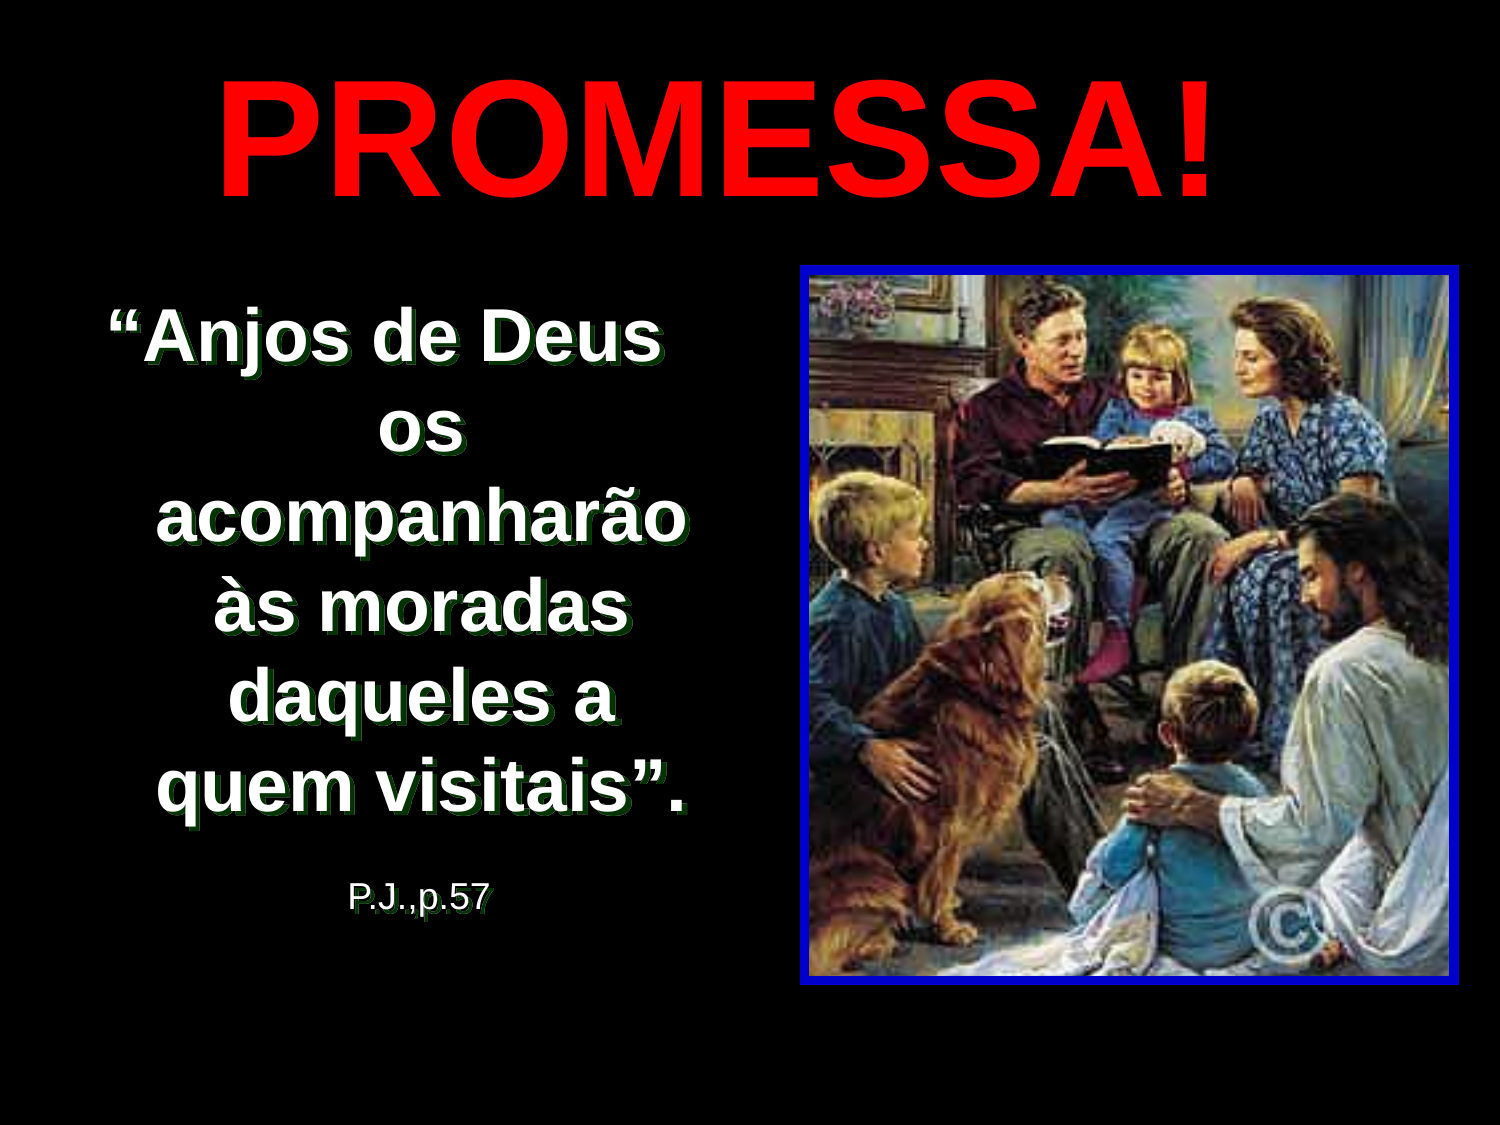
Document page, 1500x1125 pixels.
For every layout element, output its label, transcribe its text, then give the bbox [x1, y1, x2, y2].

text_box “Anjos de Deus os acompanharão às moradas daqueles a quem visitais”. P.J.,p.57 [0, 278, 727, 934]
picture [809, 274, 1450, 976]
text_box PROMESSA! [112, 22, 1325, 237]
